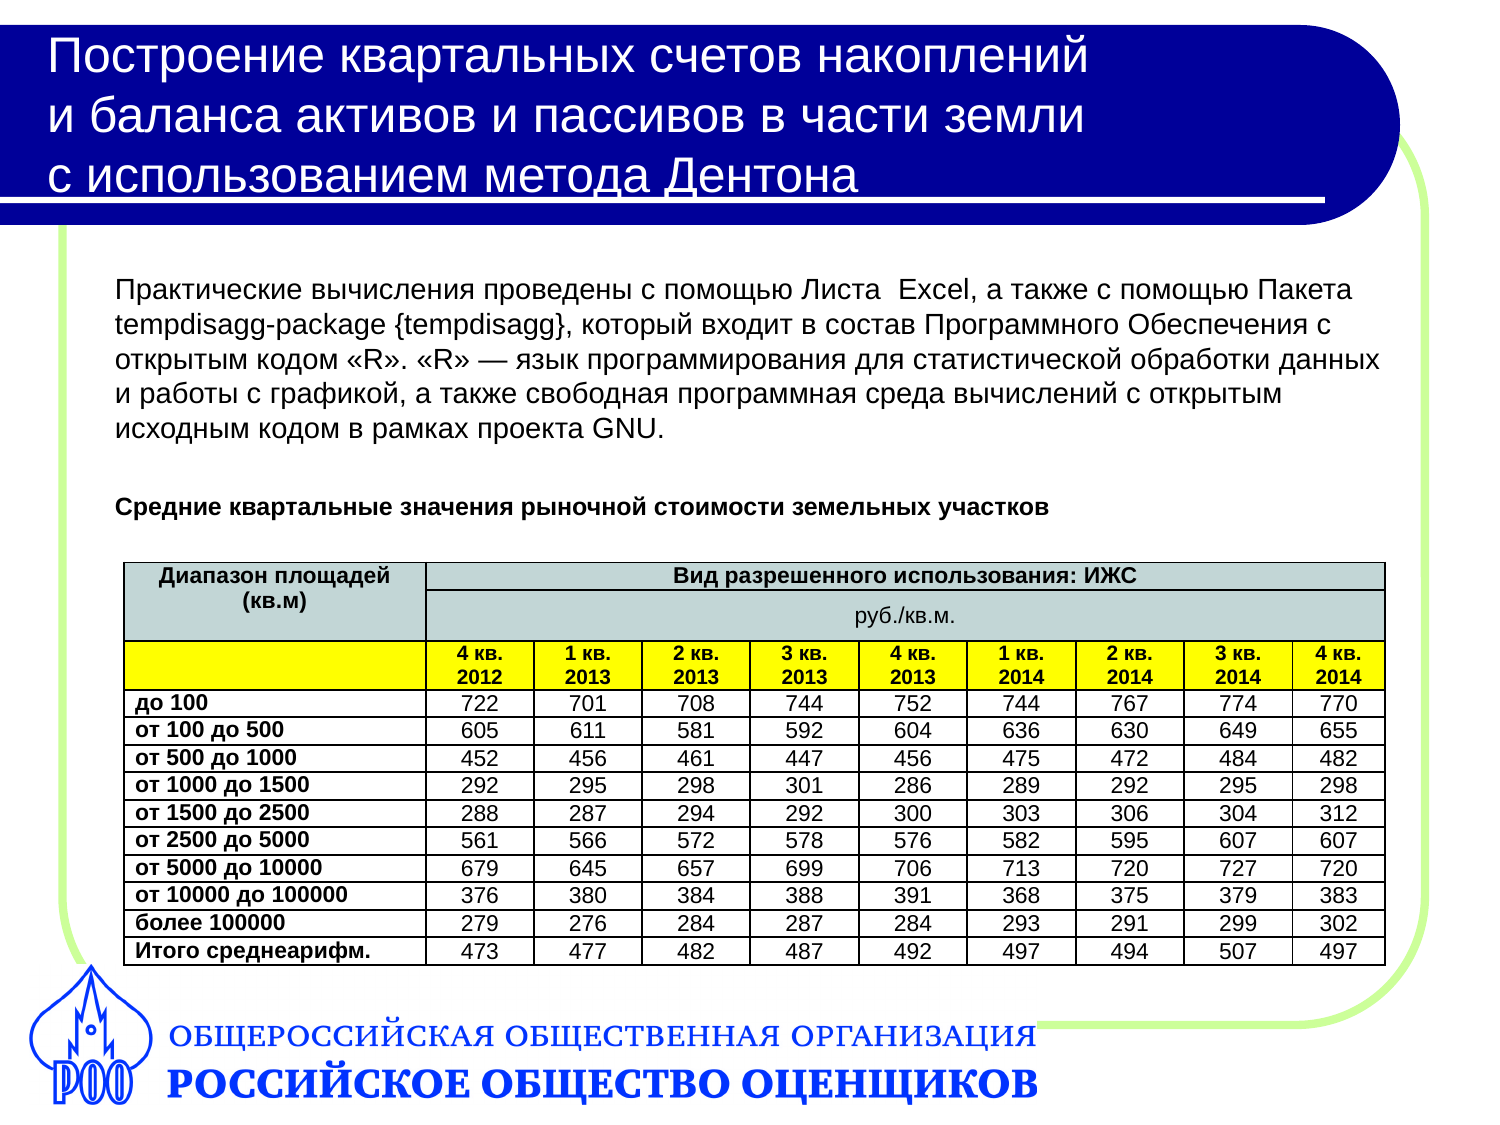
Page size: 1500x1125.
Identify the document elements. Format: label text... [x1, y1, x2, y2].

table_cell 507 [1185, 938, 1292, 964]
table_cell 774 [1185, 691, 1292, 716]
table_header Диапазон площадей (кв.м) [125, 563, 425, 640]
table_cell 767 [1077, 691, 1183, 716]
table_cell 298 [1293, 773, 1384, 799]
table_cell 3 кв. 2014 [1185, 642, 1292, 689]
table_cell 727 [1185, 856, 1292, 881]
table_cell 611 [535, 718, 641, 744]
table_cell 744 [751, 691, 858, 716]
table_cell от 2500 до 5000 [125, 828, 425, 854]
table_cell 302 [1293, 911, 1384, 936]
table_cell 482 [1293, 746, 1384, 771]
table_cell 376 [427, 883, 533, 909]
table_cell 1 кв. 2013 [535, 642, 641, 689]
list Практические вычисления проведены с помощью Листа Excel, а также с помощью Пакета tempdisagg-package {tempdisagg}, который входит в состав Программного Обеспечения с открытым кодом «R». «R» — язык программирования для статистической обработки данных и работы с графикой, а также свободная программная среда вычислений с открытым исходным кодом в рамках проекта GNU. Средние квартальные значения рыночной стоимости земельных участков [99, 262, 1400, 988]
table_cell 4 кв. 2013 [860, 642, 966, 689]
table_cell 655 [1293, 718, 1384, 744]
table_cell от 5000 до 10000 [125, 856, 425, 881]
table_cell 461 [643, 746, 749, 771]
table_cell 607 [1293, 828, 1384, 854]
table_cell 388 [751, 883, 858, 909]
table_cell до 100 [125, 691, 425, 716]
table_cell 645 [535, 856, 641, 881]
table_cell 605 [427, 718, 533, 744]
table_cell [125, 642, 425, 689]
table_cell 706 [860, 856, 966, 881]
table_cell 649 [1185, 718, 1292, 744]
table_cell 636 [968, 718, 1075, 744]
table_cell 487 [751, 938, 858, 964]
table_cell 595 [1077, 828, 1183, 854]
table_cell 301 [751, 773, 858, 799]
table_cell 679 [427, 856, 533, 881]
table_cell 293 [968, 911, 1075, 936]
table_cell 304 [1185, 801, 1292, 826]
table_cell 578 [751, 828, 858, 854]
table_cell 473 [427, 938, 533, 964]
table_cell 582 [968, 828, 1075, 854]
table_cell 375 [1077, 883, 1183, 909]
table_cell 312 [1293, 801, 1384, 826]
table_cell 276 [535, 911, 641, 936]
table_cell 292 [1077, 773, 1183, 799]
table_cell 456 [860, 746, 966, 771]
table_cell 299 [1185, 911, 1292, 936]
table_cell 699 [751, 856, 858, 881]
table_cell 4 кв. 2012 [427, 642, 533, 689]
table_cell 720 [1077, 856, 1183, 881]
table_cell 306 [1077, 801, 1183, 826]
table_cell 497 [968, 938, 1075, 964]
table_cell 607 [1185, 828, 1292, 854]
table_cell 391 [860, 883, 966, 909]
table_cell от 500 до 1000 [125, 746, 425, 771]
table_cell 456 [535, 746, 641, 771]
table_cell 447 [751, 746, 858, 771]
table_cell 708 [643, 691, 749, 716]
table_cell 477 [535, 938, 641, 964]
table_cell 291 [1077, 911, 1183, 936]
table_cell 295 [535, 773, 641, 799]
table_cell 295 [1185, 773, 1292, 799]
table_cell 482 [643, 938, 749, 964]
table_cell 284 [860, 911, 966, 936]
table_cell 3 кв. 2013 [751, 642, 858, 689]
table_cell Итого среднеарифм. [125, 938, 425, 964]
title Построение квартальных счетов накоплений и баланса активов и пассивов в части земли с использованием метода Дентона [32, 37, 1347, 188]
picture [29, 964, 1037, 1105]
table_cell 292 [427, 773, 533, 799]
table_cell 770 [1293, 691, 1384, 716]
table_cell 4 кв. 2014 [1293, 642, 1384, 689]
table_cell 592 [751, 718, 858, 744]
table_cell 287 [751, 911, 858, 936]
table_cell 744 [968, 691, 1075, 716]
table_cell руб./кв.м. [427, 591, 1384, 640]
table_cell 292 [751, 801, 858, 826]
table_cell 472 [1077, 746, 1183, 771]
table_cell от 100 до 500 [125, 718, 425, 744]
table_cell 492 [860, 938, 966, 964]
table_cell 384 [643, 883, 749, 909]
table_cell 289 [968, 773, 1075, 799]
table_cell 2 кв. 2014 [1077, 642, 1183, 689]
table_cell 368 [968, 883, 1075, 909]
table_cell 298 [643, 773, 749, 799]
table_cell 752 [860, 691, 966, 716]
table_cell 2 кв. 2013 [643, 642, 749, 689]
table_cell 303 [968, 801, 1075, 826]
table_cell 566 [535, 828, 641, 854]
table_cell 475 [968, 746, 1075, 771]
table_cell 484 [1185, 746, 1292, 771]
table_cell 300 [860, 801, 966, 826]
table_cell от 10000 до 100000 [125, 883, 425, 909]
table_header Вид разрешенного использования: ИЖС [427, 563, 1384, 589]
table_cell 380 [535, 883, 641, 909]
table_cell 284 [643, 911, 749, 936]
table_cell 294 [643, 801, 749, 826]
table_cell 452 [427, 746, 533, 771]
table_cell 383 [1293, 883, 1384, 909]
table_cell 561 [427, 828, 533, 854]
table_cell 572 [643, 828, 749, 854]
table_cell от 1500 до 2500 [125, 801, 425, 826]
table_cell 494 [1077, 938, 1183, 964]
table_cell 497 [1293, 938, 1384, 964]
table_cell 657 [643, 856, 749, 881]
table_cell 279 [427, 911, 533, 936]
table_cell 288 [427, 801, 533, 826]
table_cell 581 [643, 718, 749, 744]
table_cell от 1000 до 1500 [125, 773, 425, 799]
table_cell 701 [535, 691, 641, 716]
table_cell 576 [860, 828, 966, 854]
table_cell 286 [860, 773, 966, 799]
table_cell 379 [1185, 883, 1292, 909]
table_cell 1 кв. 2014 [968, 642, 1075, 689]
table_cell 720 [1293, 856, 1384, 881]
table_cell 287 [535, 801, 641, 826]
table_cell 722 [427, 691, 533, 716]
table_cell 604 [860, 718, 966, 744]
table_cell 630 [1077, 718, 1183, 744]
table_cell более 100000 [125, 911, 425, 936]
table_cell 713 [968, 856, 1075, 881]
